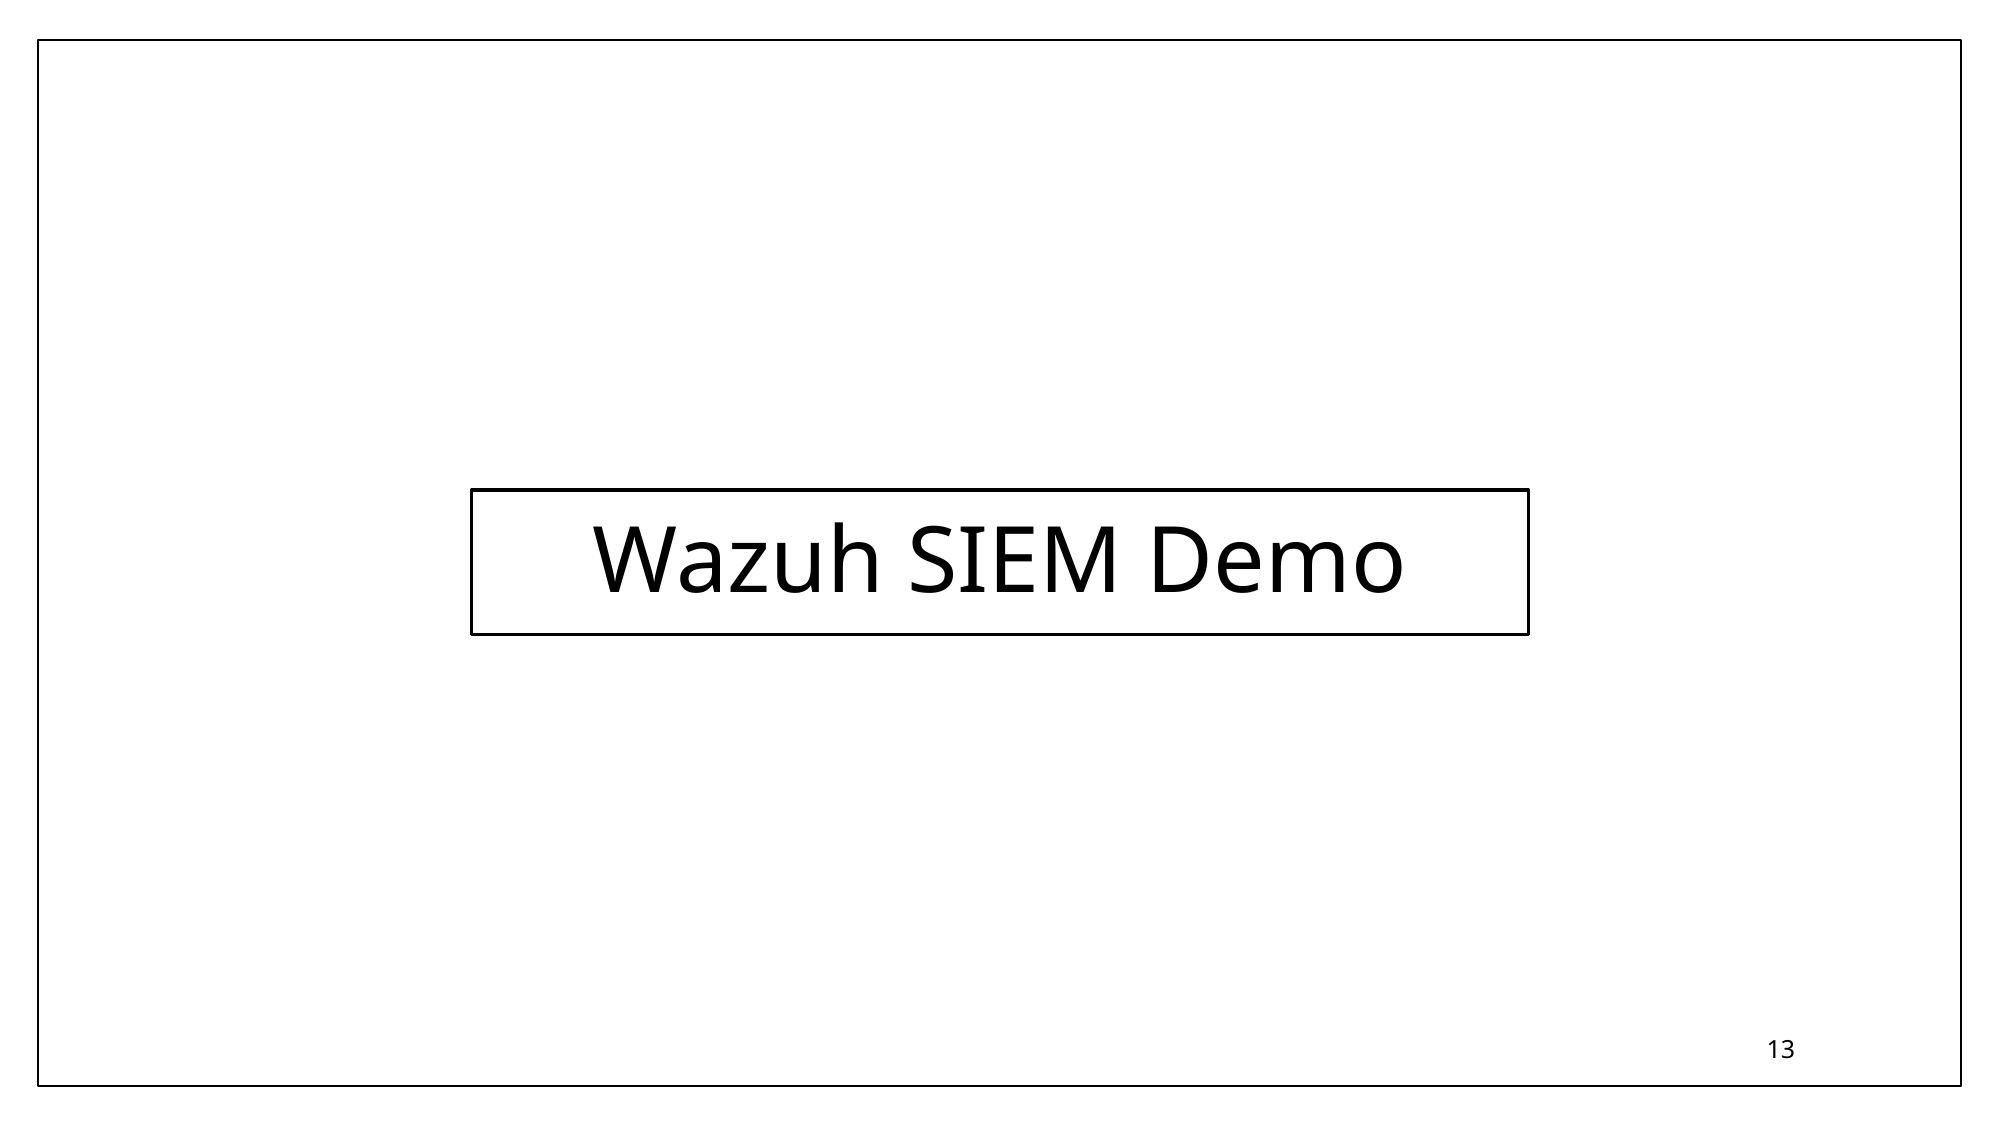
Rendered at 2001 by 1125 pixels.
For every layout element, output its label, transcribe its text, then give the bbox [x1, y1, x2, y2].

title Wazuh SIEM Demo [470, 488, 1530, 636]
slide_number 13 [1530, 1020, 1811, 1081]
